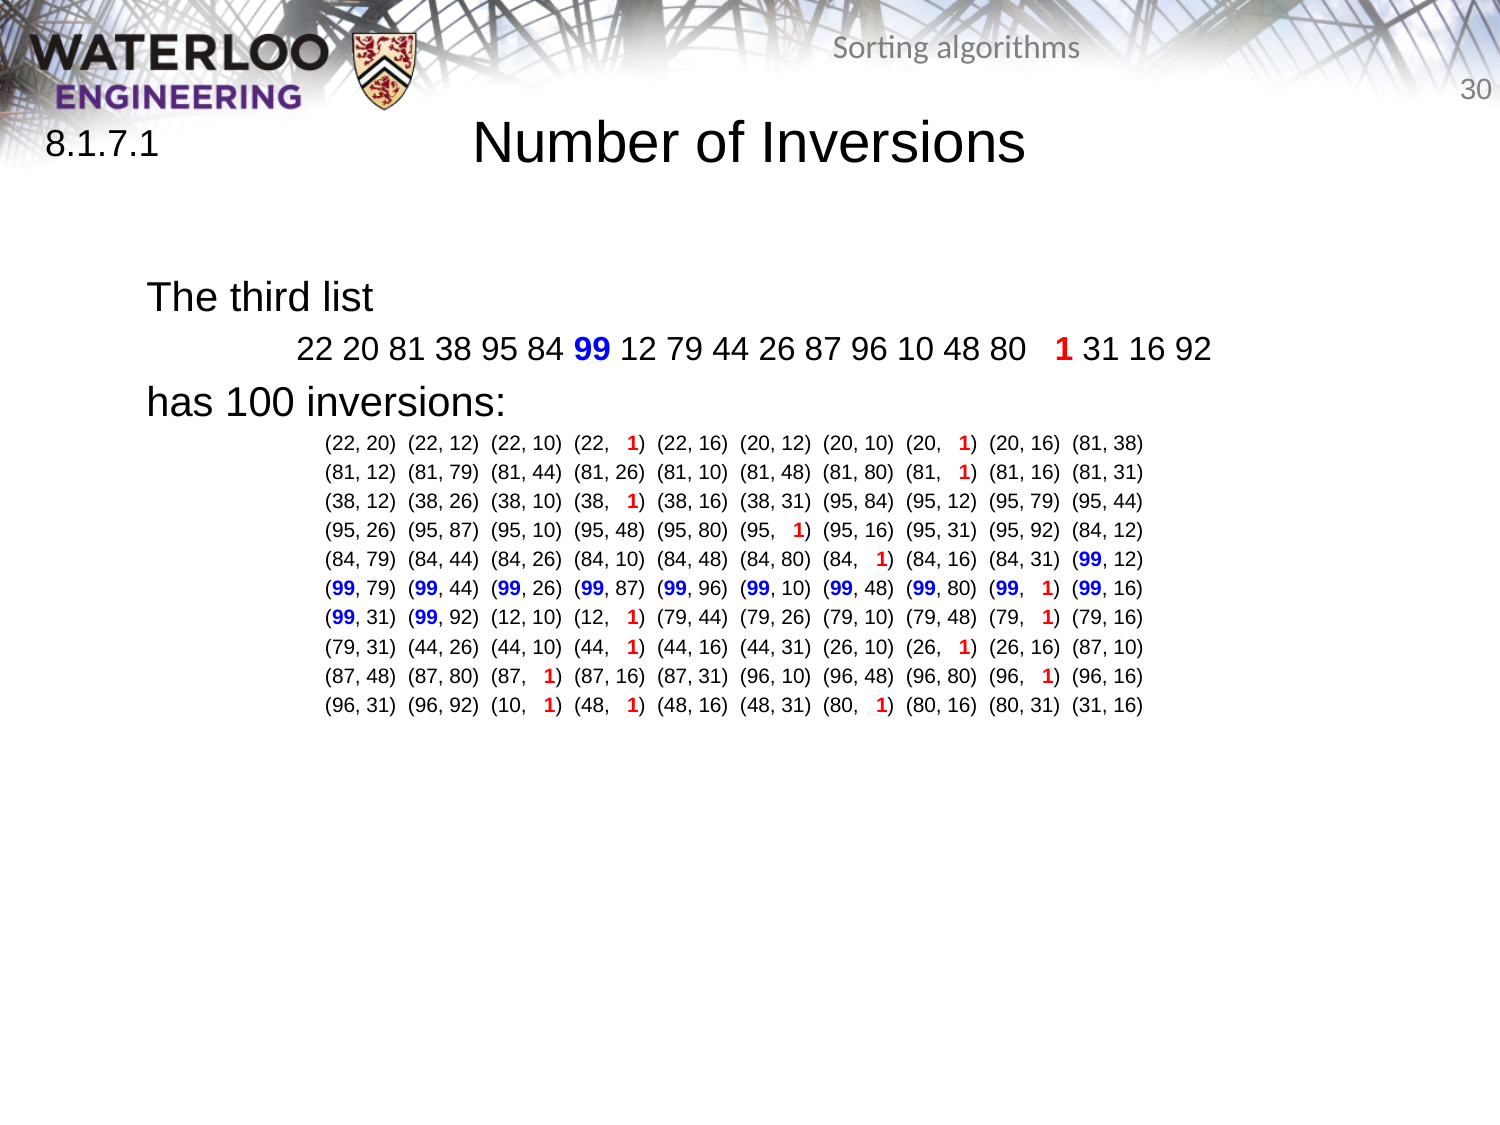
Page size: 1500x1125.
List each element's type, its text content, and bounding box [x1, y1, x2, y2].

text_box 8.1.7.1 [30, 111, 175, 172]
list The third list 22 20 81 38 95 84 99 12 79 44 26 87 96 10 48 80 1 31 16 92 has 100 inversions: (22, 20) (22, 12) (22, 10) (22, 1) (22, 16) (20, 12) (20, 10) (20, 1) (20, 16) (81, 38) (81, 12) (81, 79) (81, 44) (81, 26) (81, 10) (81, 48) (81, 80) (81, 1) (81, 16) (81, 31) (38, 12) (38, 26) (38, 10) (38, 1) (38, 16) (38, 31) (95, 84) (95, 12) (95, 79) (95, 44) (95, 26) (95, 87) (95, 10) (95, 48) (95, 80) (95, 1) (95, 16) (95, 31) (95, 92) (84, 12) (84, 79) (84, 44) (84, 26) (84, 10) (84, 48) (84, 80) (84, 1) (84, 16) (84, 31) (99, 12) (99, 79) (99, 44) (99, 26) (99, 87) (99, 96) (99, 10) (99, 48) (99, 80) (99, 1) (99, 16) (99, 31) (99, 92) (12, 10) (12, 1) (79, 44) (79, 26) (79, 10) (79, 48) (79, 1) (79, 16) (79, 31) (44, 26) (44, 10) (44, 1) (44, 16) (44, 31) (26, 10) (26, 1) (26, 16) (87, 10) (87, 48) (87, 80) (87, 1) (87, 16) (87, 31) (96, 10) (96, 48) (96, 80) (96, 1) (96, 16) (96, 31) (96, 92) (10, 1) (48, 1) (48, 16) (48, 31) (80, 1) (80, 16) (80, 31) (31, 16) [74, 262, 1426, 1006]
picture [0, 0, 1500, 1125]
title Number of Inversions [74, 44, 1426, 233]
